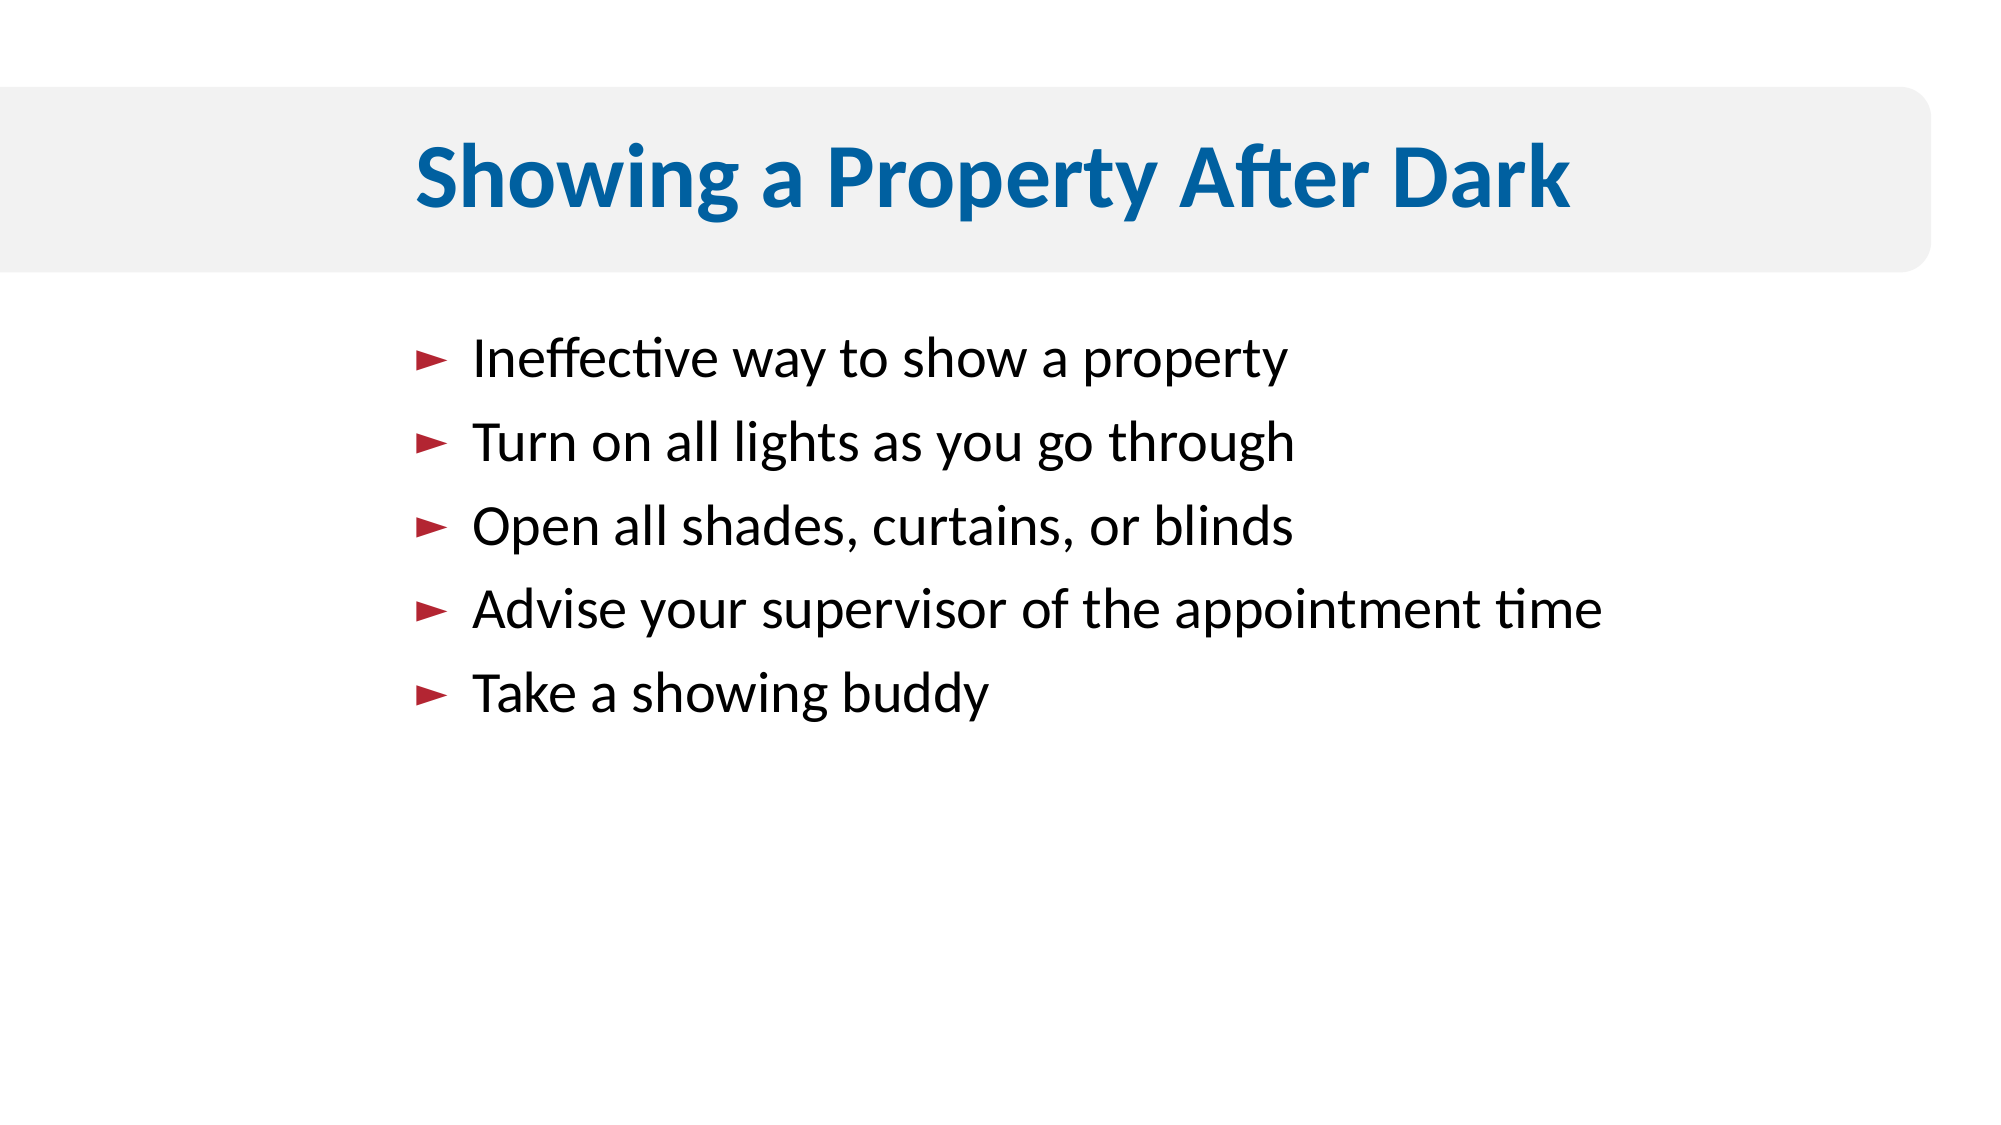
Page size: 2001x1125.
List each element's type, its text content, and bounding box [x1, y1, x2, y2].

title Showing a Property After Dark [400, 86, 1932, 270]
list Ineffective way to show a property Turn on all lights as you go through Open all shades, curtains, or blinds Advise your supervisor of the appointment time Take a showing buddy [400, 319, 1932, 1015]
